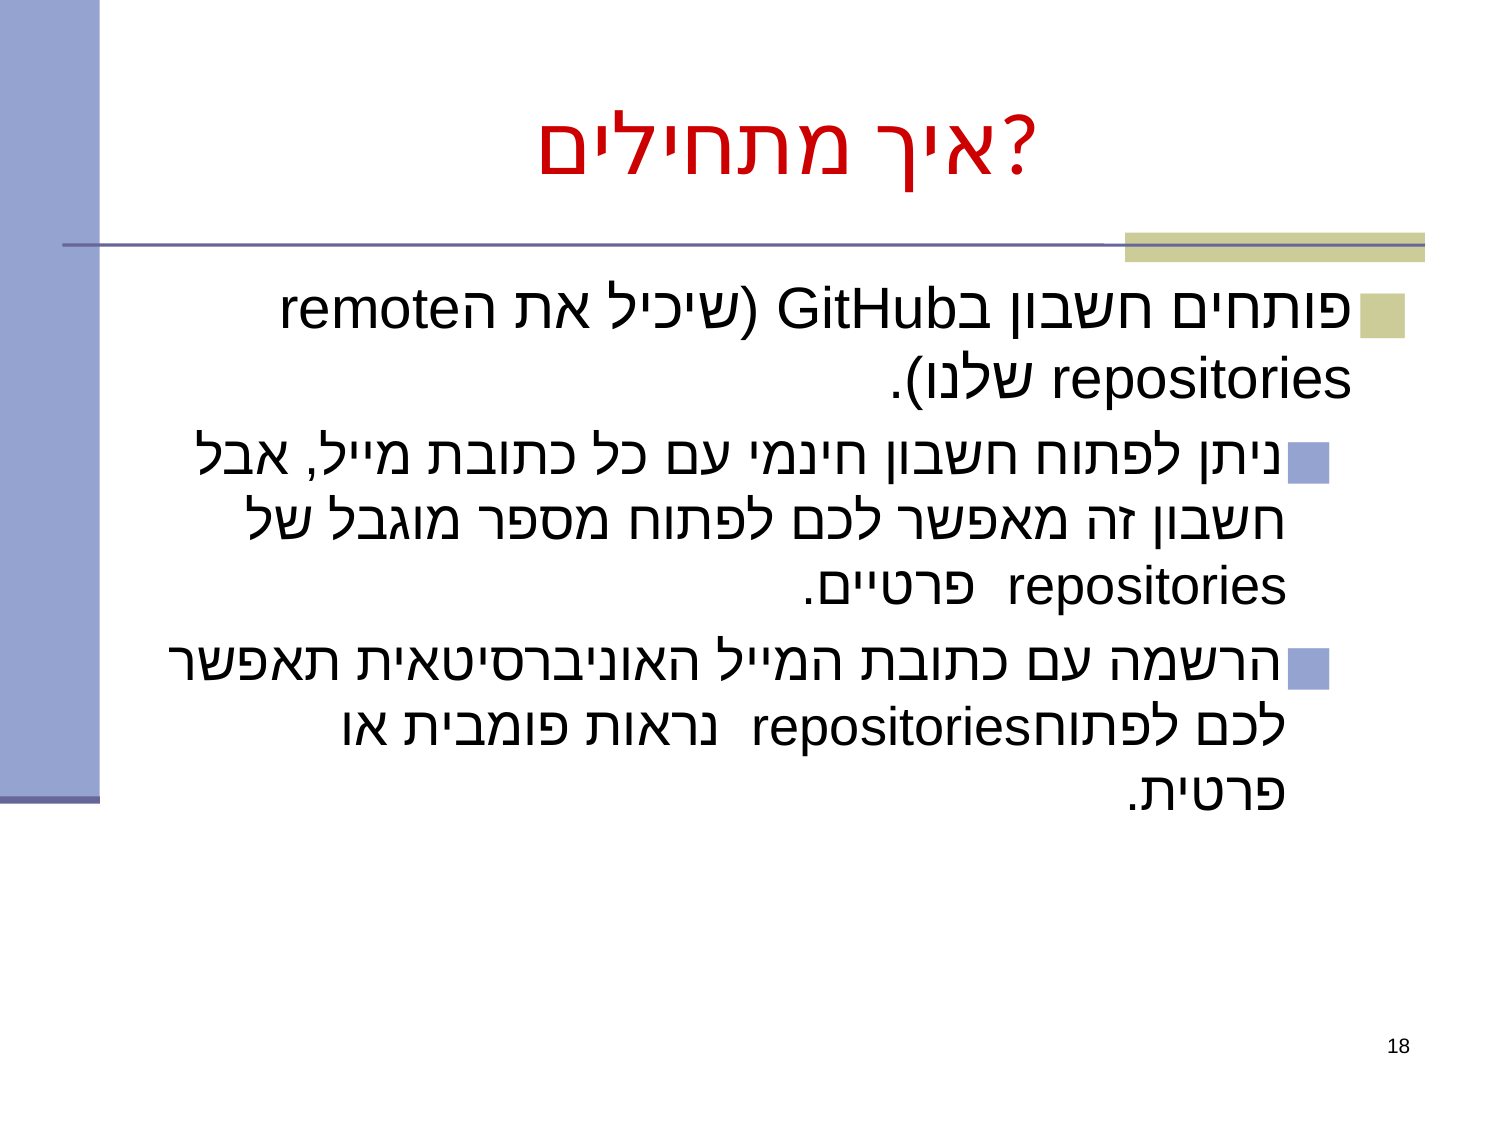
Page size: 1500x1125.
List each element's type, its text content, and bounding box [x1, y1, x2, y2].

title איך מתחילים? [150, 45, 1425, 233]
list פותחים חשבון בGitHub (שיכיל את הremote repositories שלנו). ניתן לפתוח חשבון חינמי עם כל כתובת מייל, אבל חשבון זה מאפשר לכם לפתוח מספר מוגבל של repositories פרטיים. הרשמה עם כתובת המייל האוניברסיטאית תאפשר לכם לפתוחrepositories נראות פומבית או פרטית. [150, 262, 1425, 1059]
slide_number ‹#› [1112, 1025, 1425, 1100]
